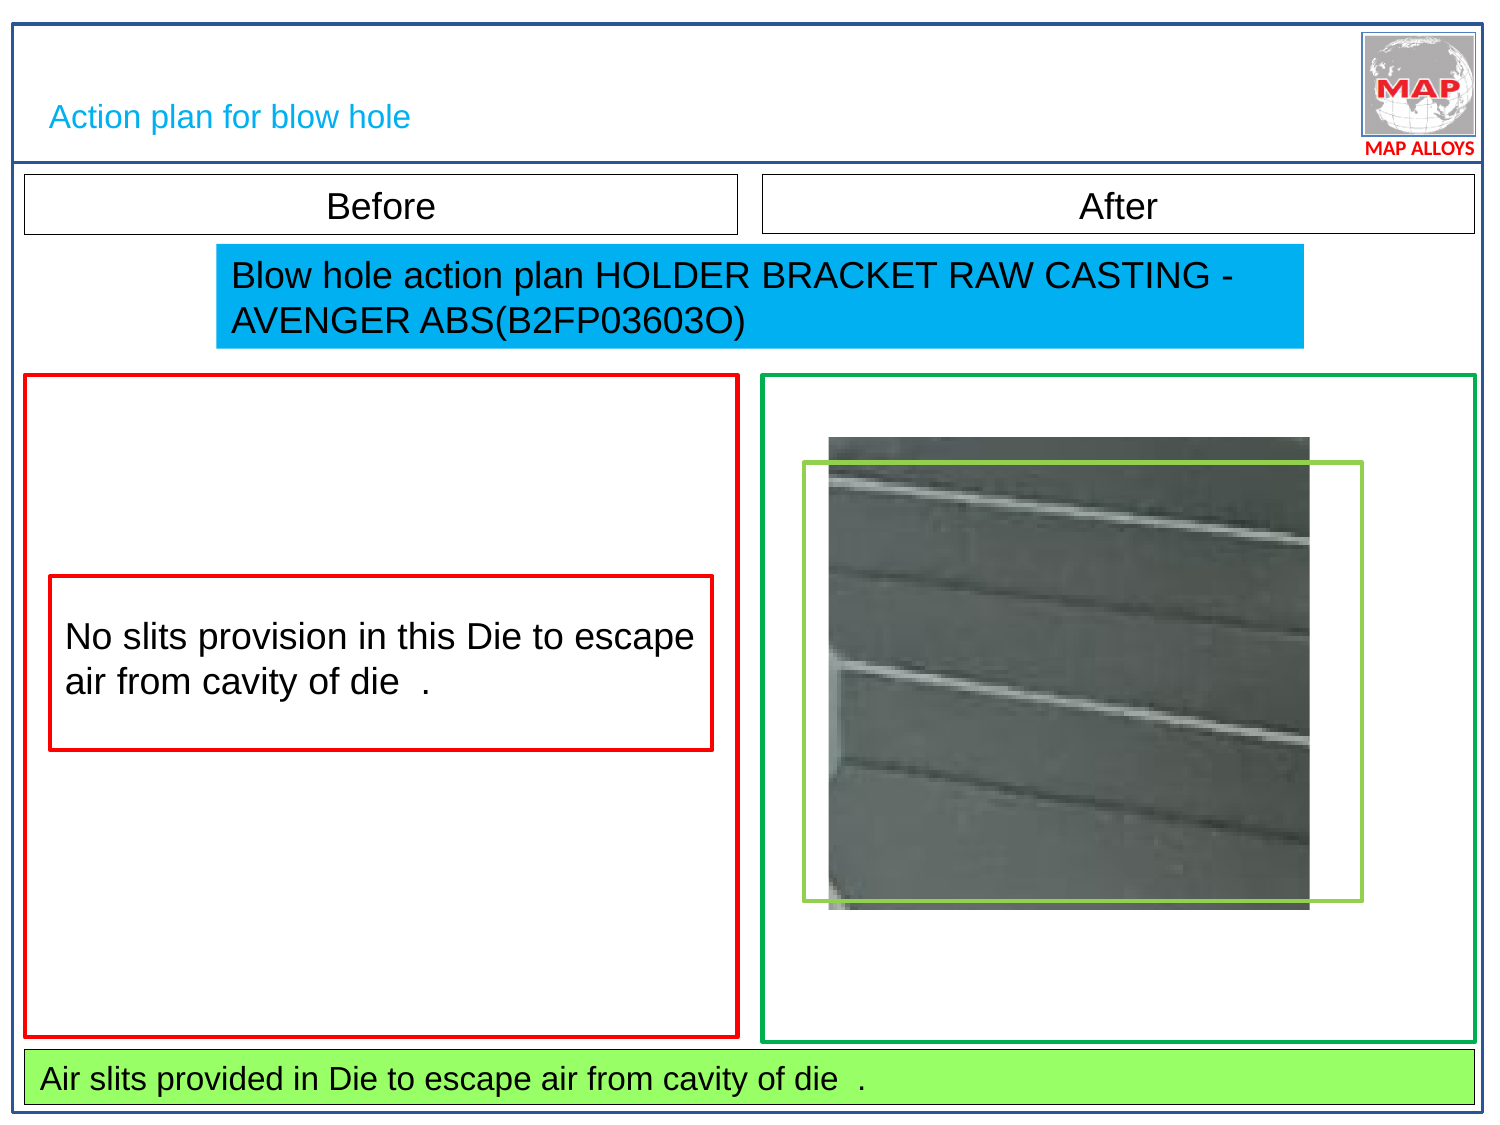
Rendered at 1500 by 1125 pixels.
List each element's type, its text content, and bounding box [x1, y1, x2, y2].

text_box No [48, 574, 714, 752]
text_box [802, 460, 823, 903]
text_box No slits provision in this Die to escape air from cavity of die . [49, 604, 713, 710]
text_box [760, 373, 1477, 1044]
text_box After [762, 174, 1475, 234]
text_box [23, 373, 740, 1039]
text_box Blow hole action plan HOLDER BRACKET RAW CASTING -AVENGER ABS(B2FP03603O) [216, 243, 1304, 349]
text_box [1314, 460, 1364, 903]
text_box Air slits provided in Die to escape air from cavity of die . [24, 1049, 1475, 1105]
picture [828, 437, 1310, 910]
text_box Before [24, 174, 738, 235]
